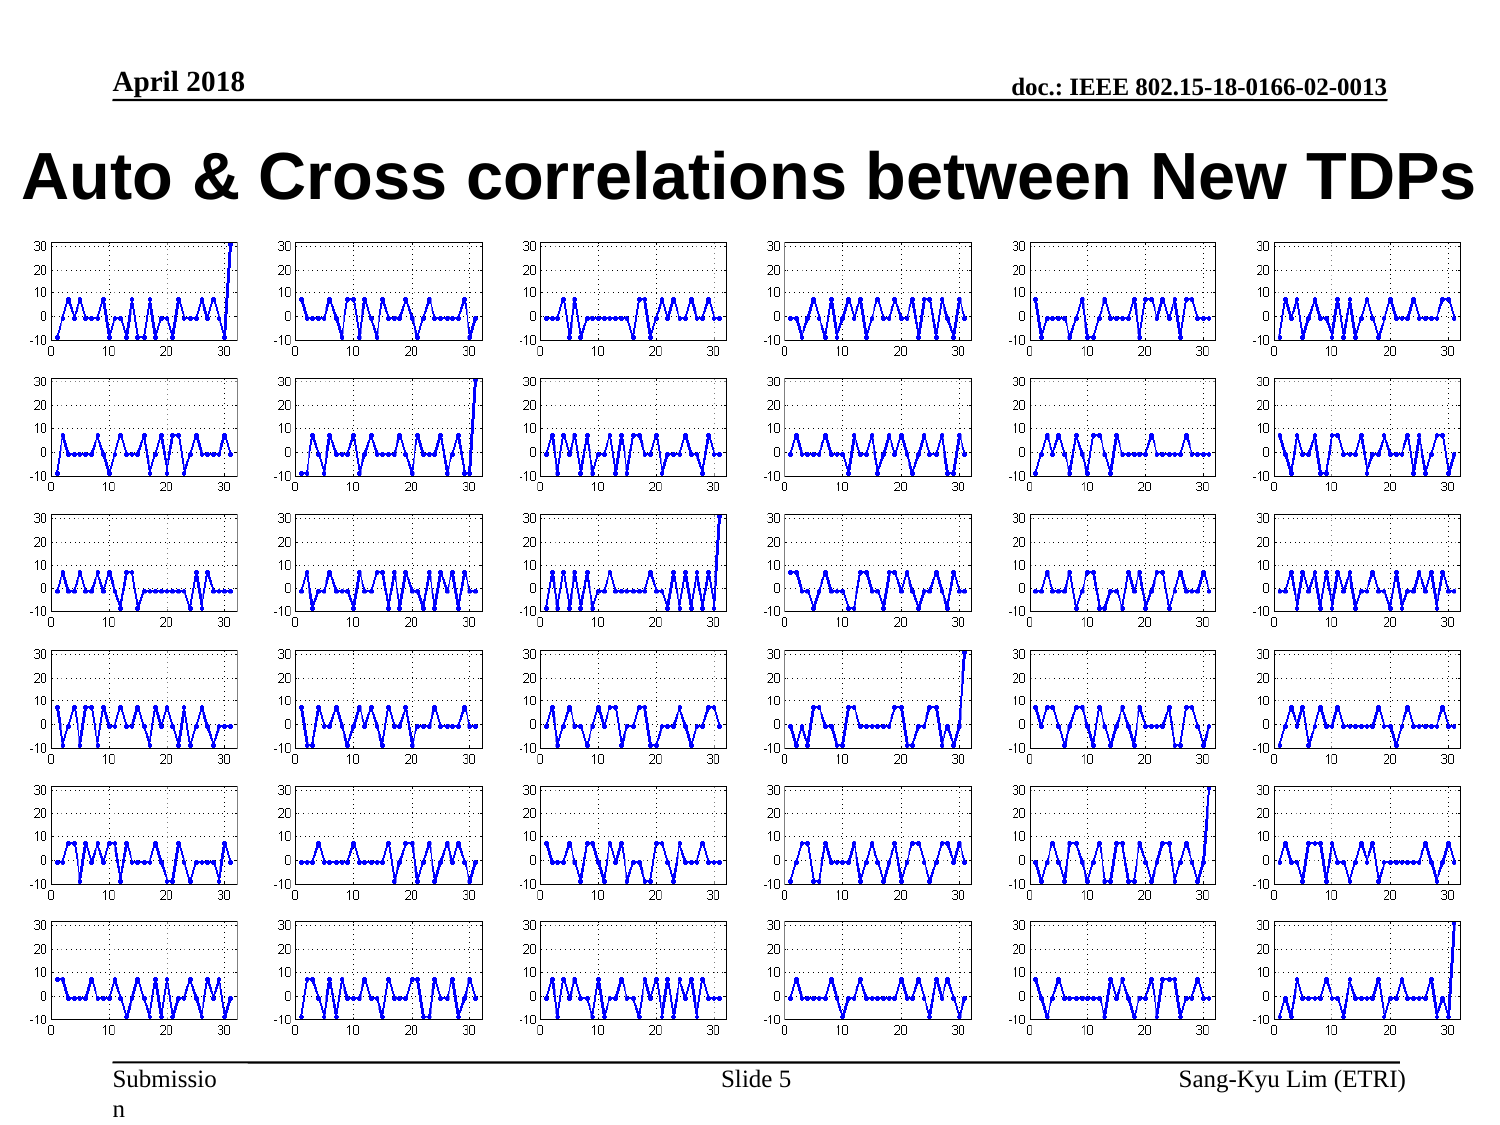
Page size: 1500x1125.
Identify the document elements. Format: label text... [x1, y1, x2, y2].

picture [24, 229, 1475, 1046]
slide_number Slide 5 [712, 1061, 800, 1093]
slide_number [112, 61, 376, 98]
text_box Auto & Cross correlations between New TDPs [0, 125, 1500, 252]
footer Sang-Kyu Lim (ETRI) [893, 1061, 1407, 1093]
